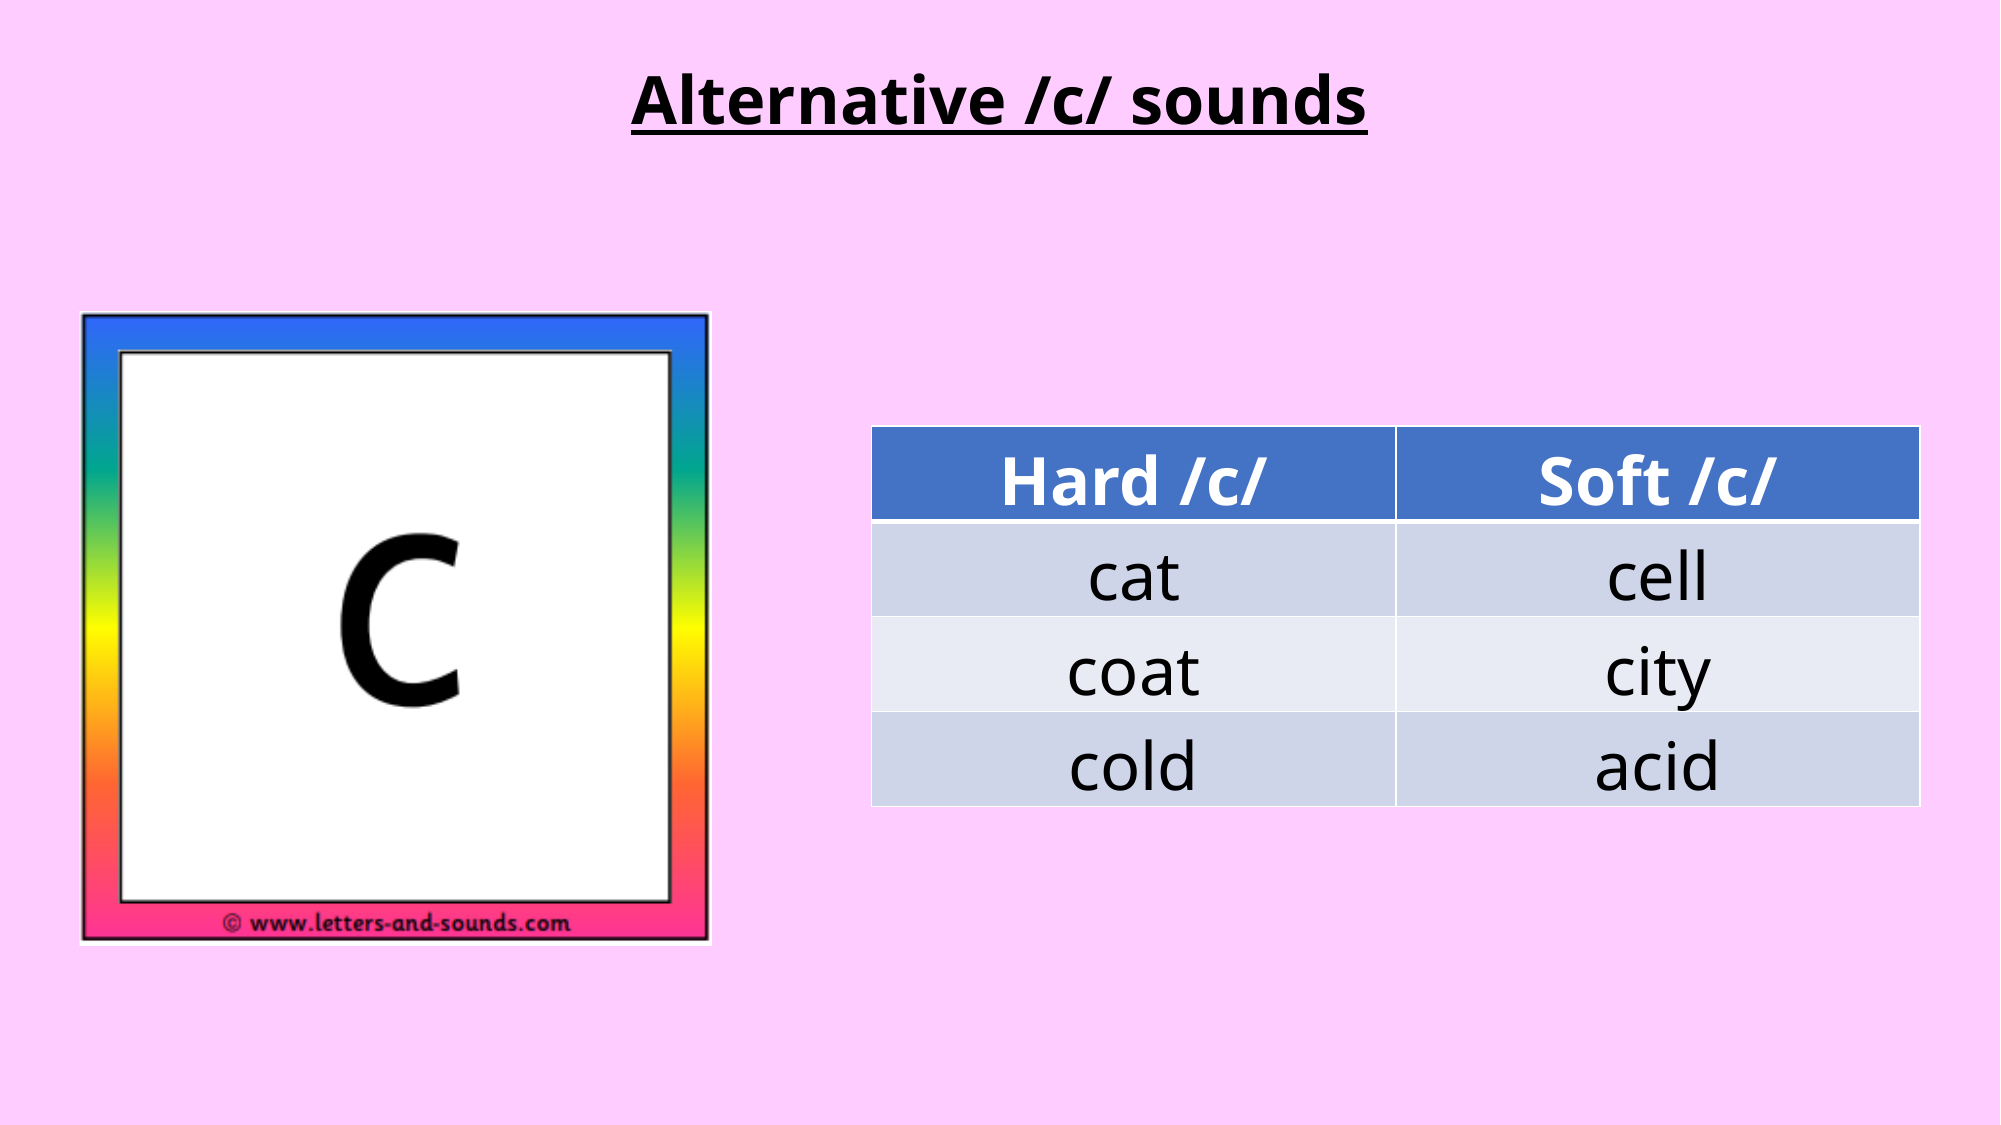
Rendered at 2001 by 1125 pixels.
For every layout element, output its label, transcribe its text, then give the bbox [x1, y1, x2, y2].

table_header Soft /c/ [1397, 427, 1919, 519]
table_cell cell [1397, 524, 1919, 616]
table_cell coat [872, 617, 1395, 711]
picture [79, 311, 712, 946]
table_cell city [1397, 617, 1919, 711]
table_cell cold [872, 712, 1395, 806]
table_cell acid [1397, 712, 1919, 806]
table_cell cat [872, 524, 1395, 616]
table_header Hard /c/ [872, 427, 1395, 519]
text_box Alternative /c/ sounds [0, 50, 2000, 146]
